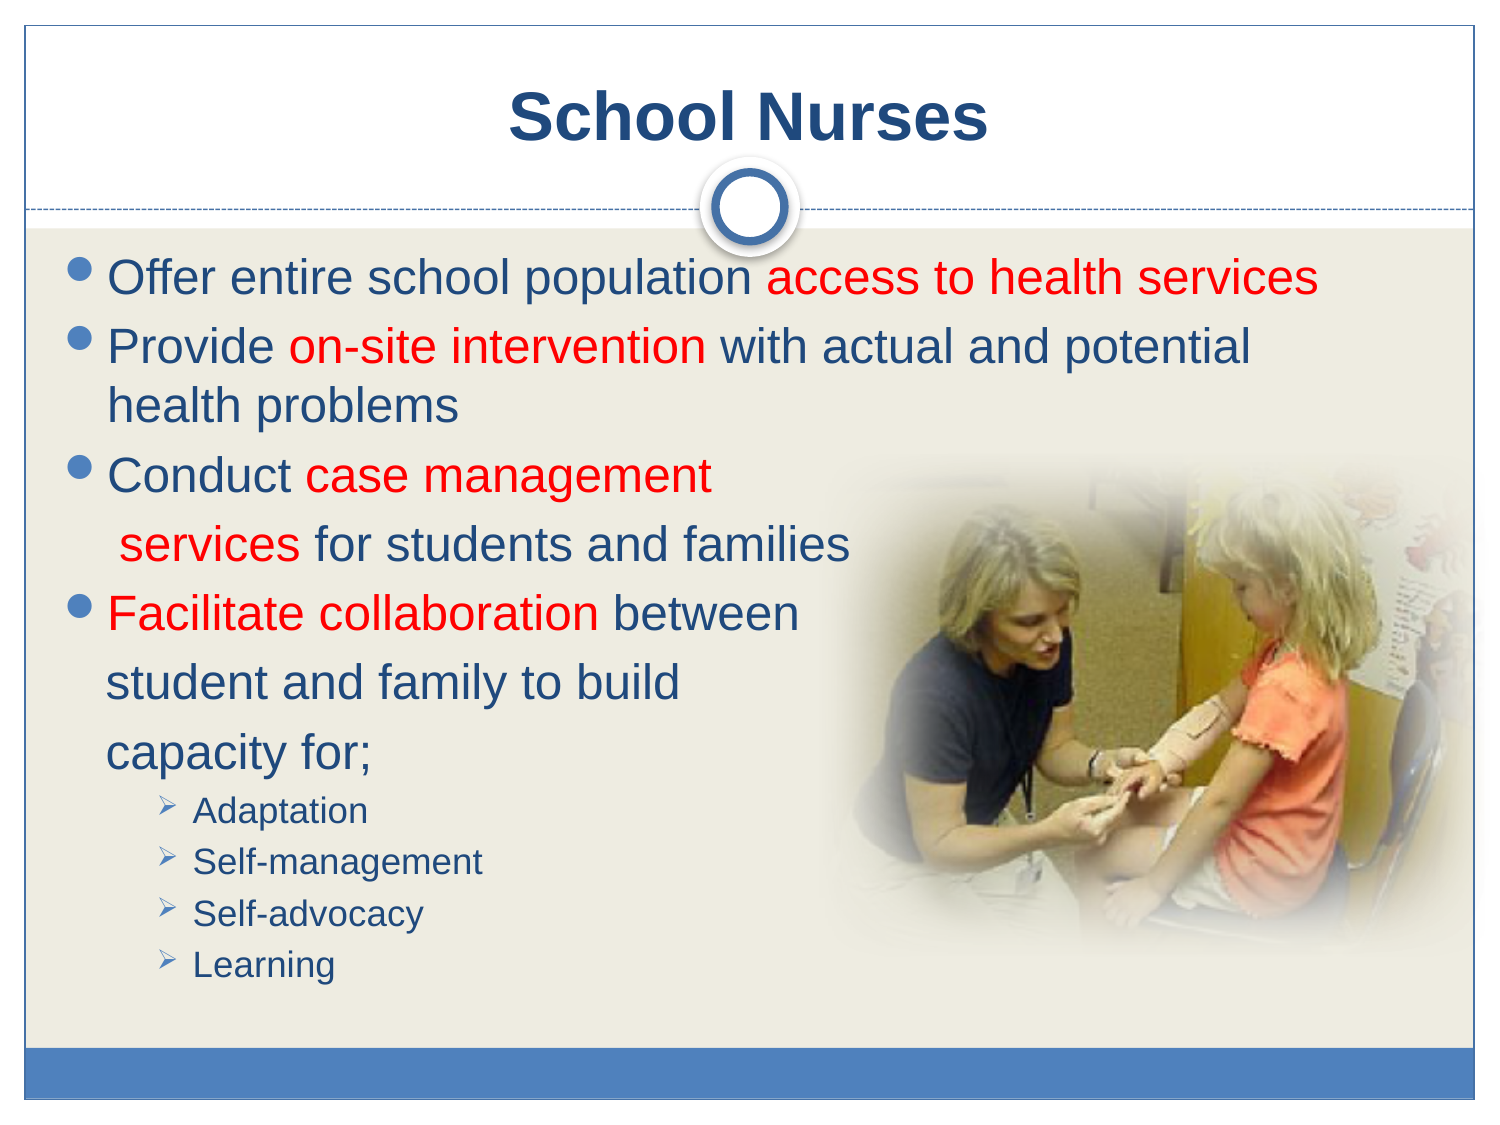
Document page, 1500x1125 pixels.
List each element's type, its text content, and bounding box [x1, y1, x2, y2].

title School Nurses [49, 37, 1450, 162]
list Offer entire school population access to health services Provide on-site intervention with actual and potential health problems Conduct case management services for students and families Facilitate collaboration between student and family to build capacity for; Adaptation Self-management Self-advocacy Learning [49, 237, 1338, 1025]
picture [815, 445, 1500, 963]
